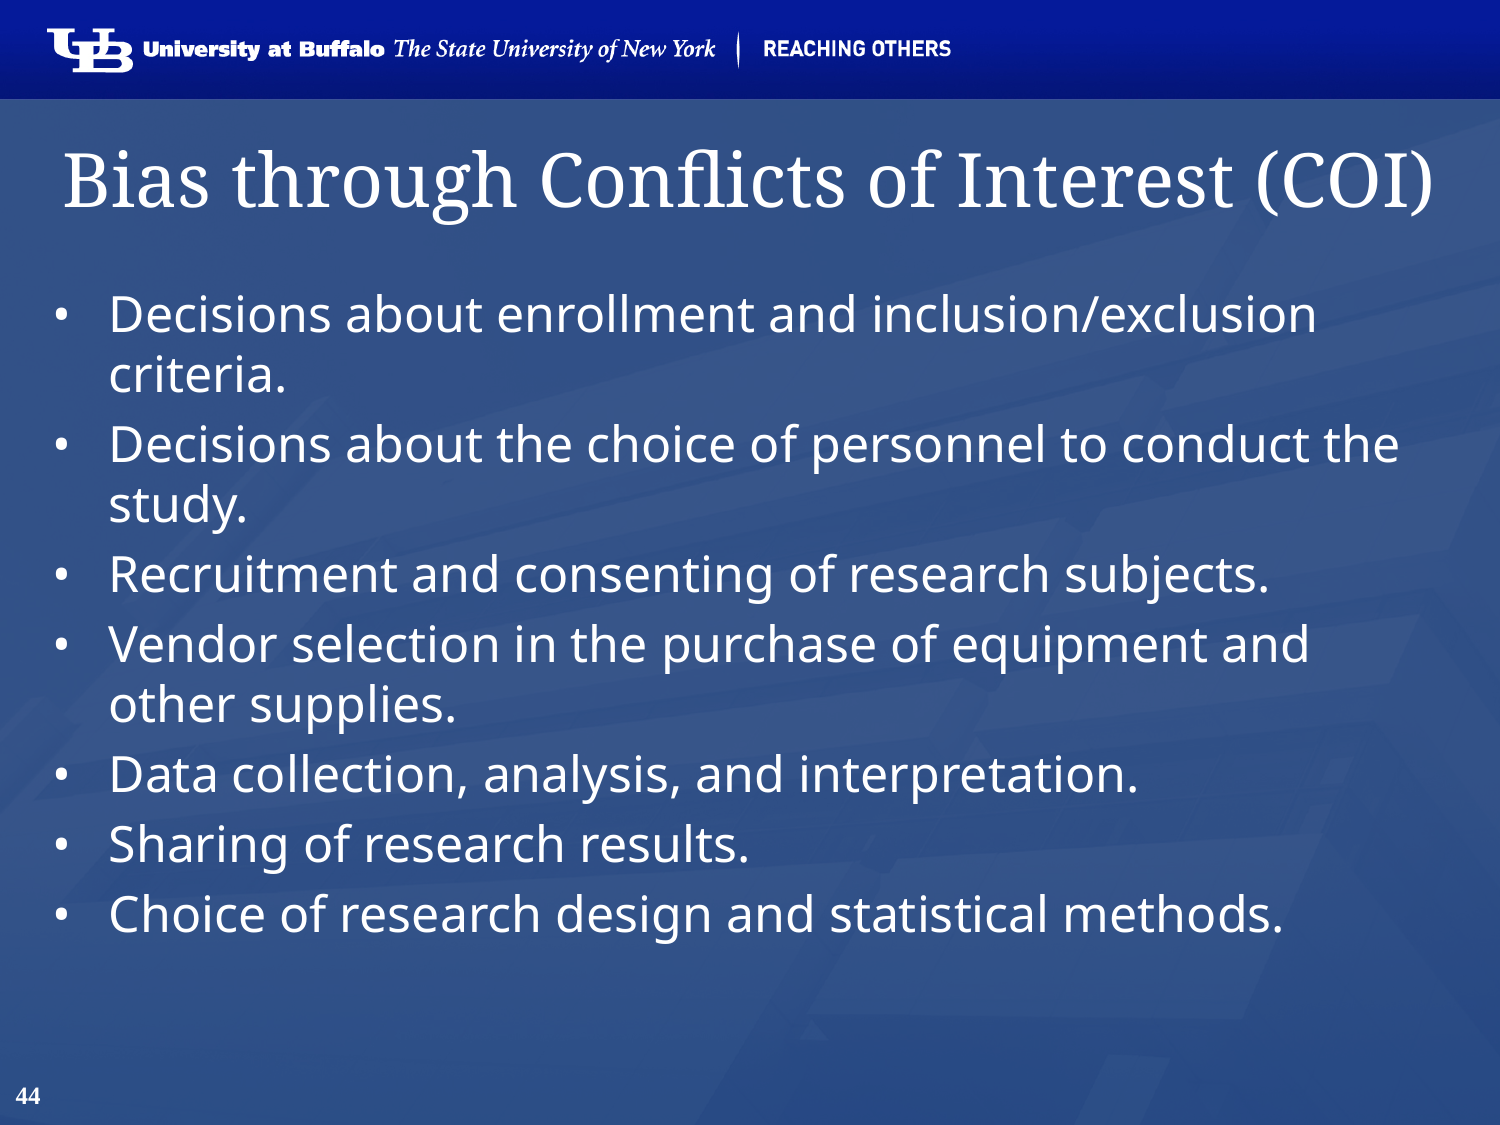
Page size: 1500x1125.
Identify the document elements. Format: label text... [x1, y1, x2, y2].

list • Decisions about enrollment and inclusion/exclusion criteria. • Decisions about the choice of personnel to conduct the study. • Recruitment and consenting of research subjects. • Vendor selection in the purchase of equipment and other supplies. • Data collection, analysis, and interpretation. • Sharing of research results. • Choice of research design and statistical methods. [37, 275, 1463, 1088]
slide_number 44 [0, 1064, 75, 1125]
title Bias through Conflicts of Interest (COI) [37, 125, 1463, 250]
picture [0, 0, 1500, 99]
